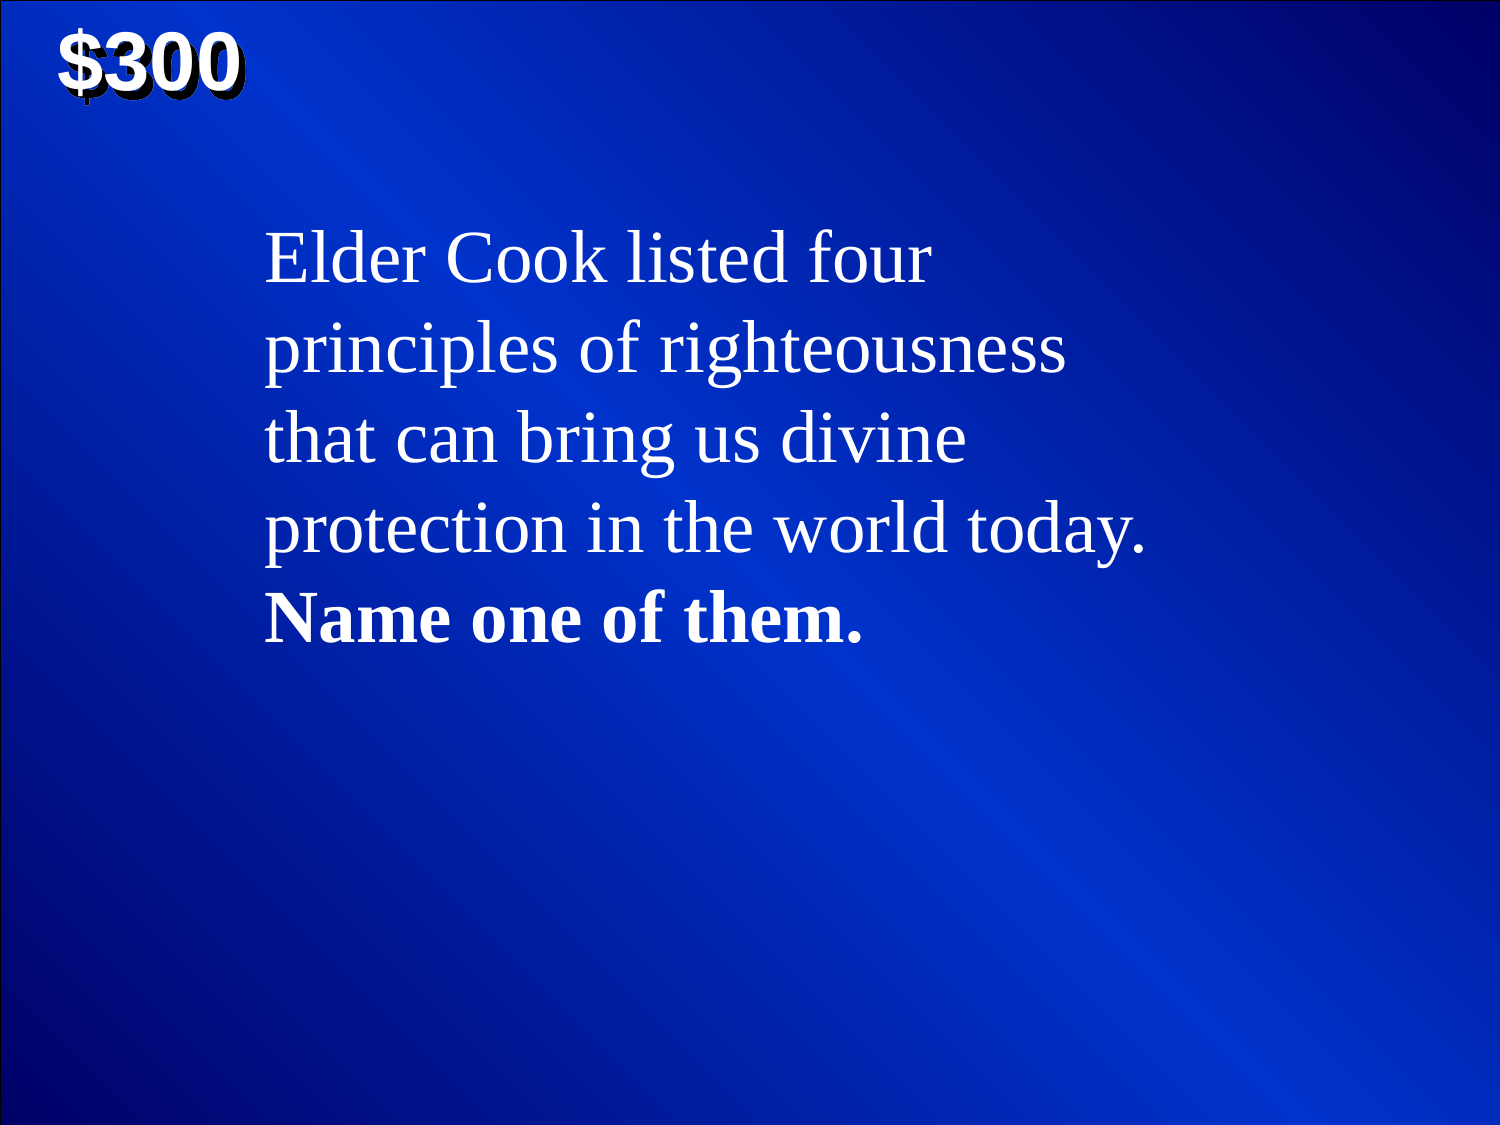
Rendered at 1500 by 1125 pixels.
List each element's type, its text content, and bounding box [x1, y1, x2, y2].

text_box Elder Cook listed four principles of righteousness that can bring us divine protection in the world today. Name one of them. [249, 199, 1213, 665]
text_box [0, 0, 1500, 1125]
text_box $300 [0, 0, 300, 115]
